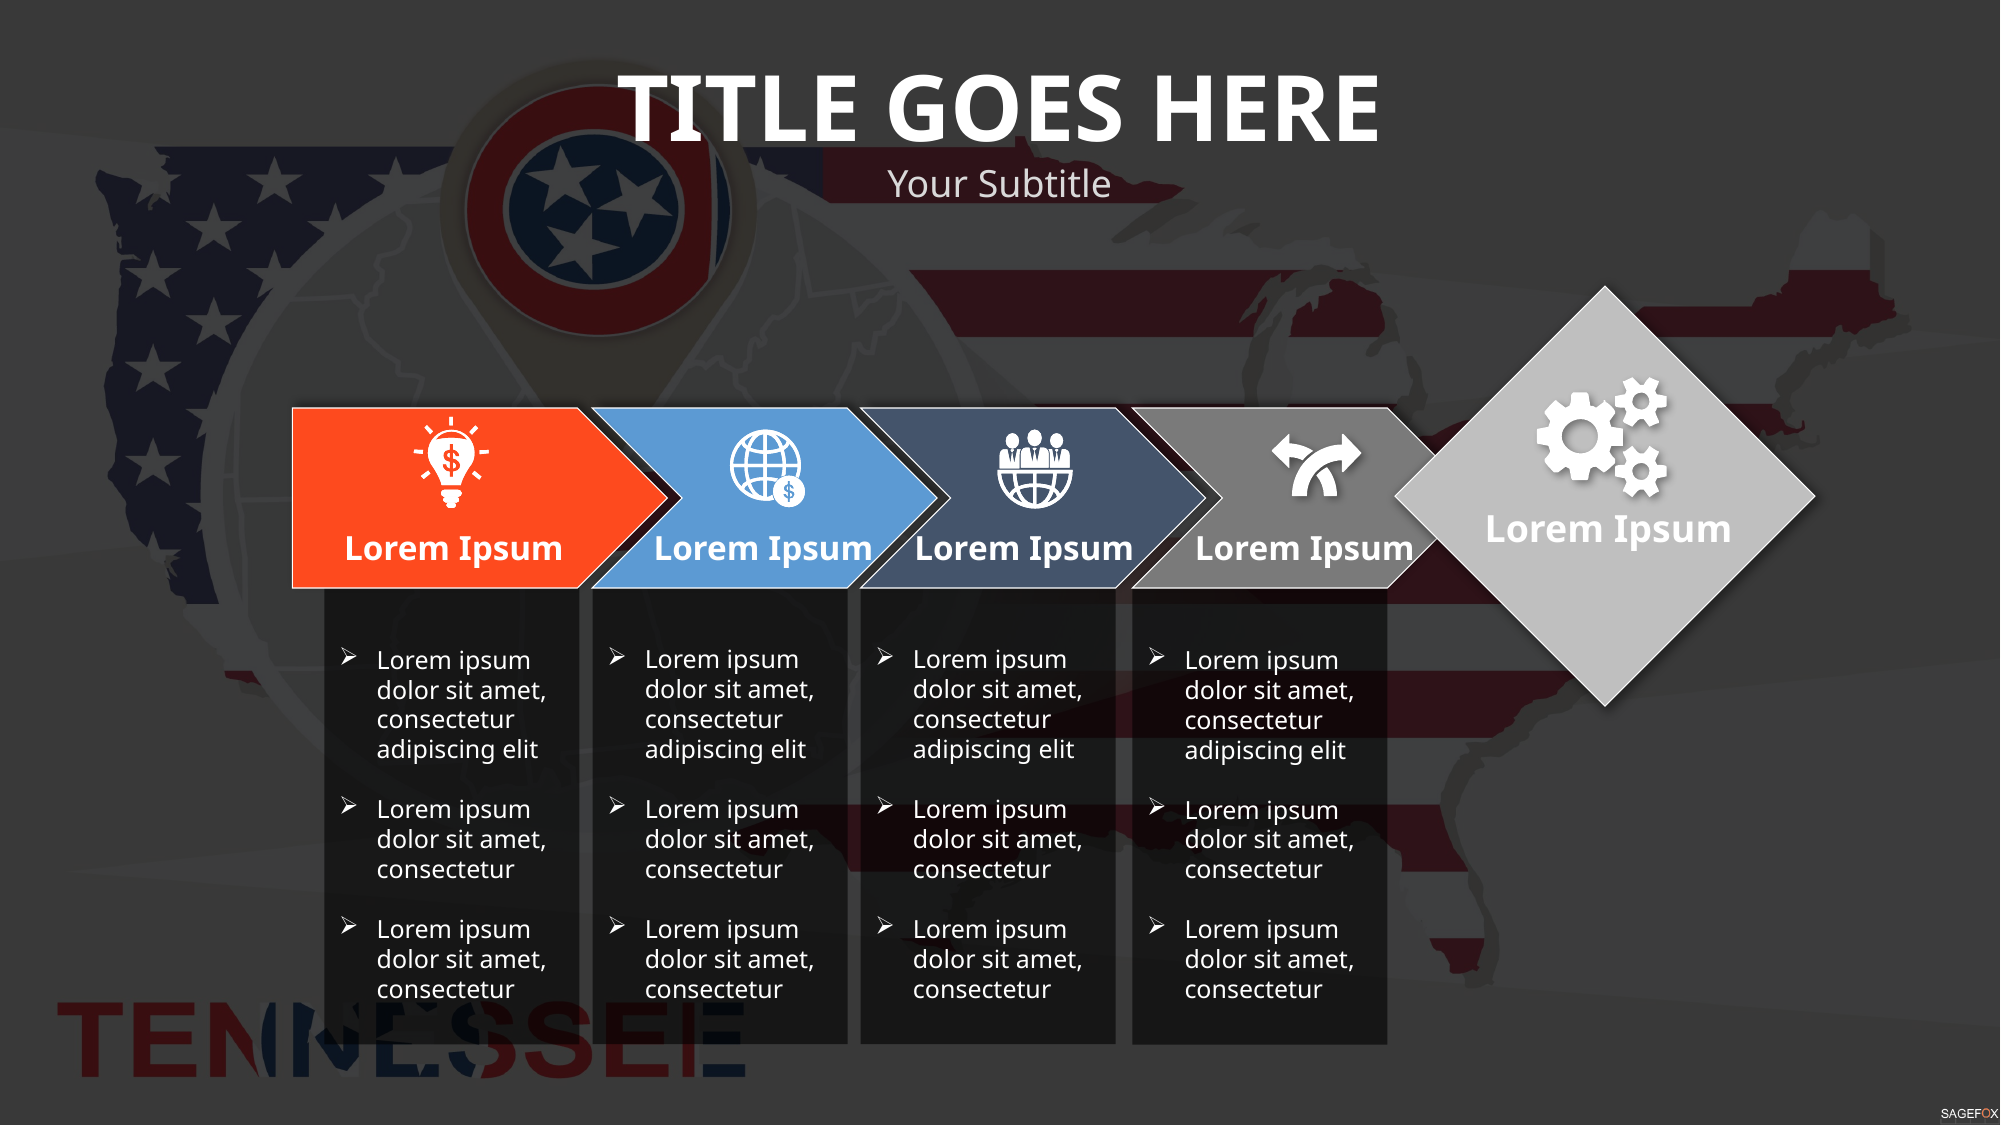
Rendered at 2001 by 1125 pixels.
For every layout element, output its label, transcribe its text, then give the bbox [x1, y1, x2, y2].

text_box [860, 587, 1116, 1045]
text_box [858, 406, 1208, 545]
text_box Lorem Ipsum [627, 527, 888, 568]
text_box [594, 406, 939, 527]
text_box [1271, 433, 1362, 497]
text_box [858, 568, 1138, 590]
text_box [1615, 377, 1667, 427]
text_box Lorem Ipsum [1472, 505, 1745, 551]
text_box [324, 588, 580, 1045]
text_box [589, 551, 869, 590]
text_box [1132, 588, 1388, 1045]
text_box [1536, 392, 1667, 498]
picture [1940, 0, 2001, 1125]
text_box TITLE GOES HERE Your Subtitle [548, 42, 1452, 212]
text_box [413, 416, 489, 508]
text_box Lorem Ipsum [318, 527, 591, 568]
text_box [291, 406, 669, 590]
text_box [1129, 550, 1409, 590]
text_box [592, 587, 848, 1045]
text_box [997, 429, 1073, 509]
text_box Lorem Ipsum [888, 527, 1161, 568]
text_box [1129, 406, 1432, 527]
text_box Lorem Ipsum [1168, 527, 1442, 568]
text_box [729, 429, 805, 508]
text_box [1393, 284, 1817, 708]
